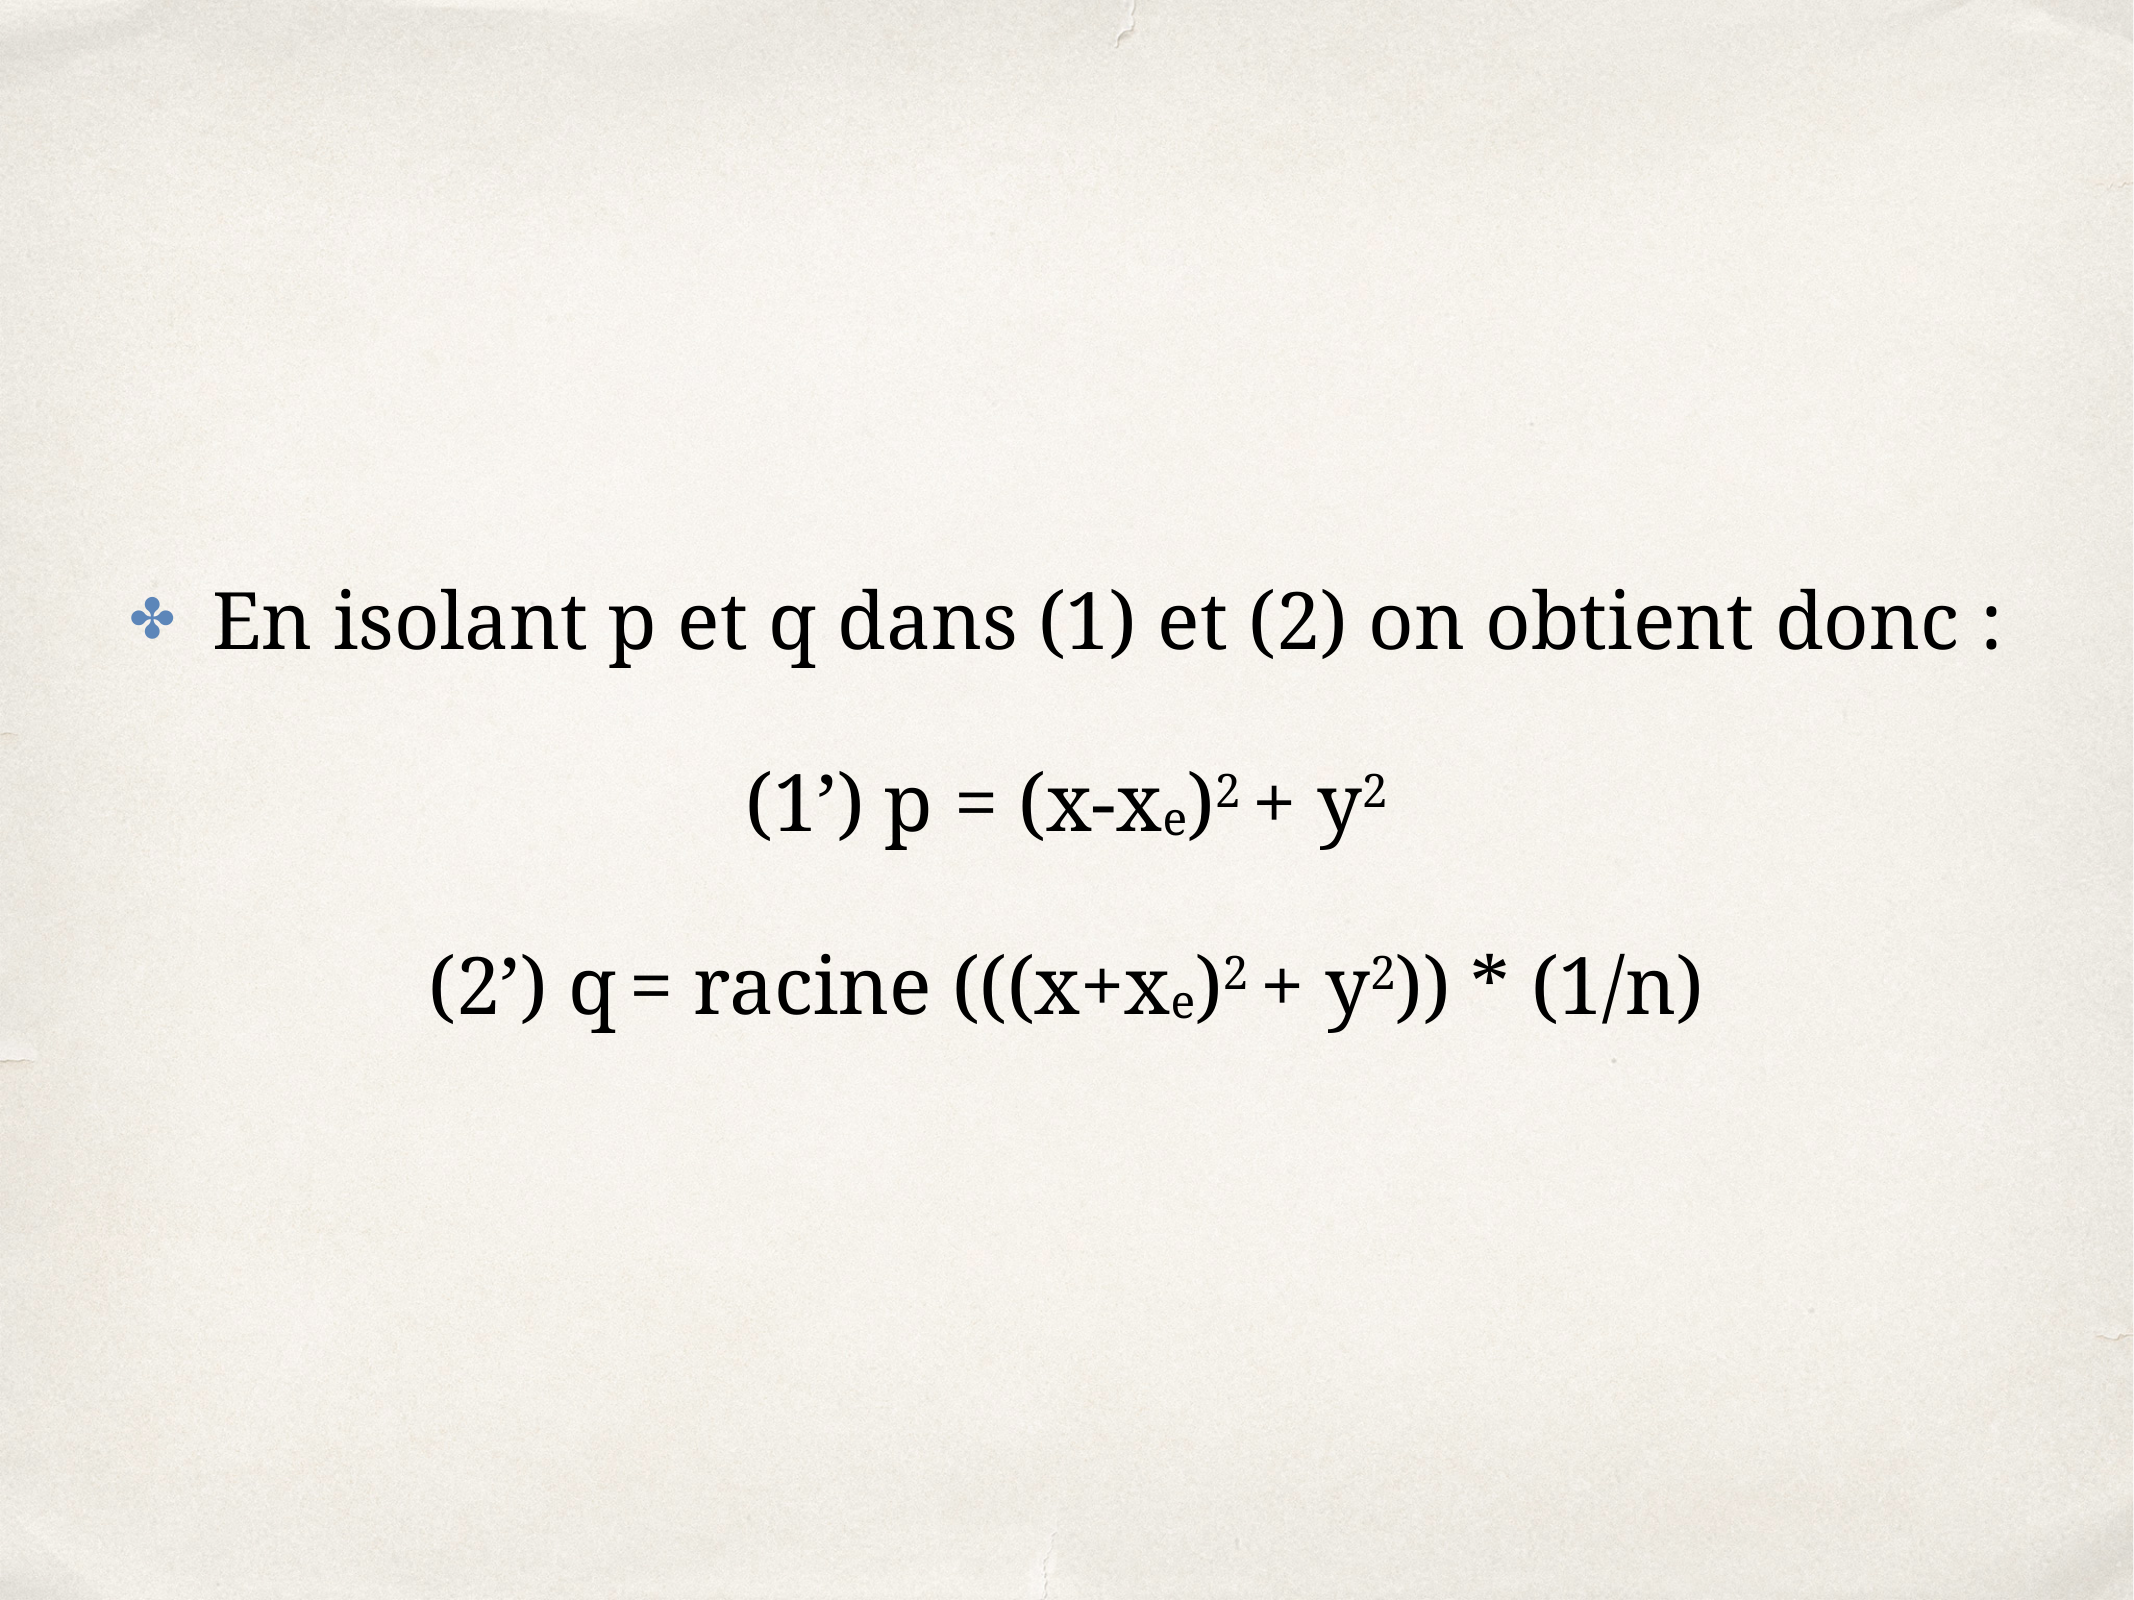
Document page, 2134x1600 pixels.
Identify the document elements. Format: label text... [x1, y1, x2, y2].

picture [0, 0, 2134, 1600]
list En isolant p et q dans (1) et (2) on obtient donc : (1’) p = (x-xe)2 + y2 (2’) q = racine (((x+xe)2 + y2)) * (1/n) [57, 72, 2076, 1528]
